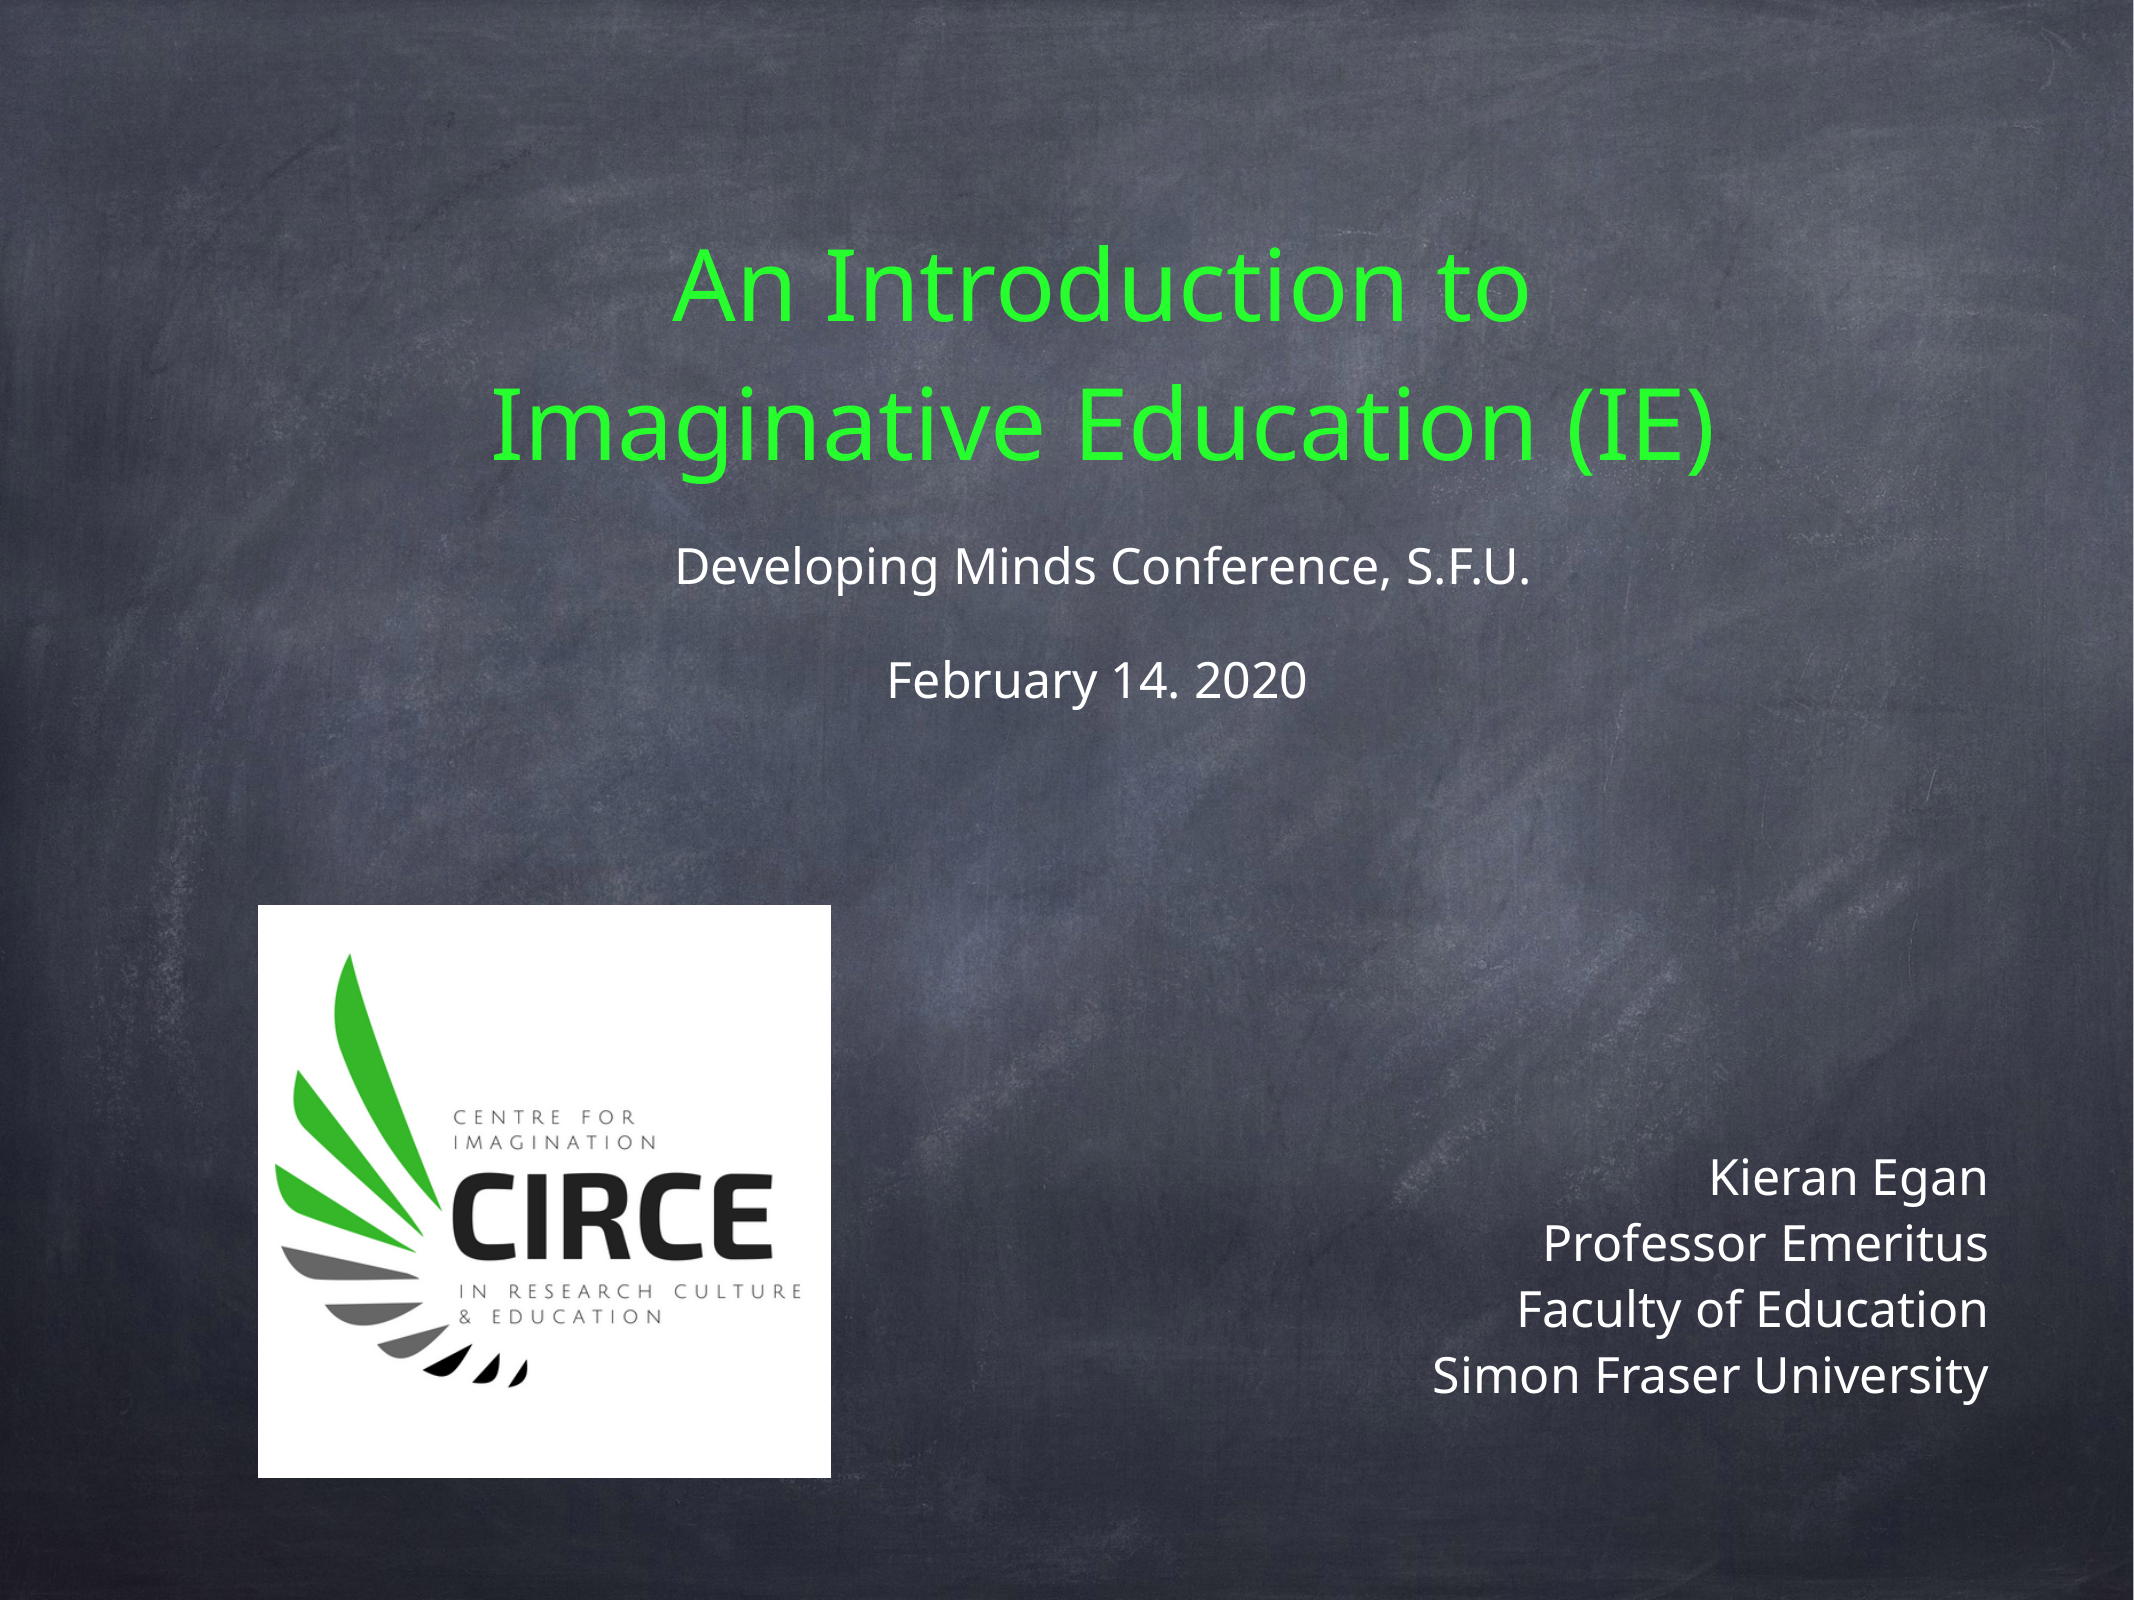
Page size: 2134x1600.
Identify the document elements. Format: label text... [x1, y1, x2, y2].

list An Introduction to Imaginative Education (IE) Developing Minds Conference, S.F.U. February 14. 2020 Kieran Egan Professor Emeritus Faculty of Education Simon Fraser University [207, 109, 1999, 1516]
picture [0, 0, 2134, 1600]
